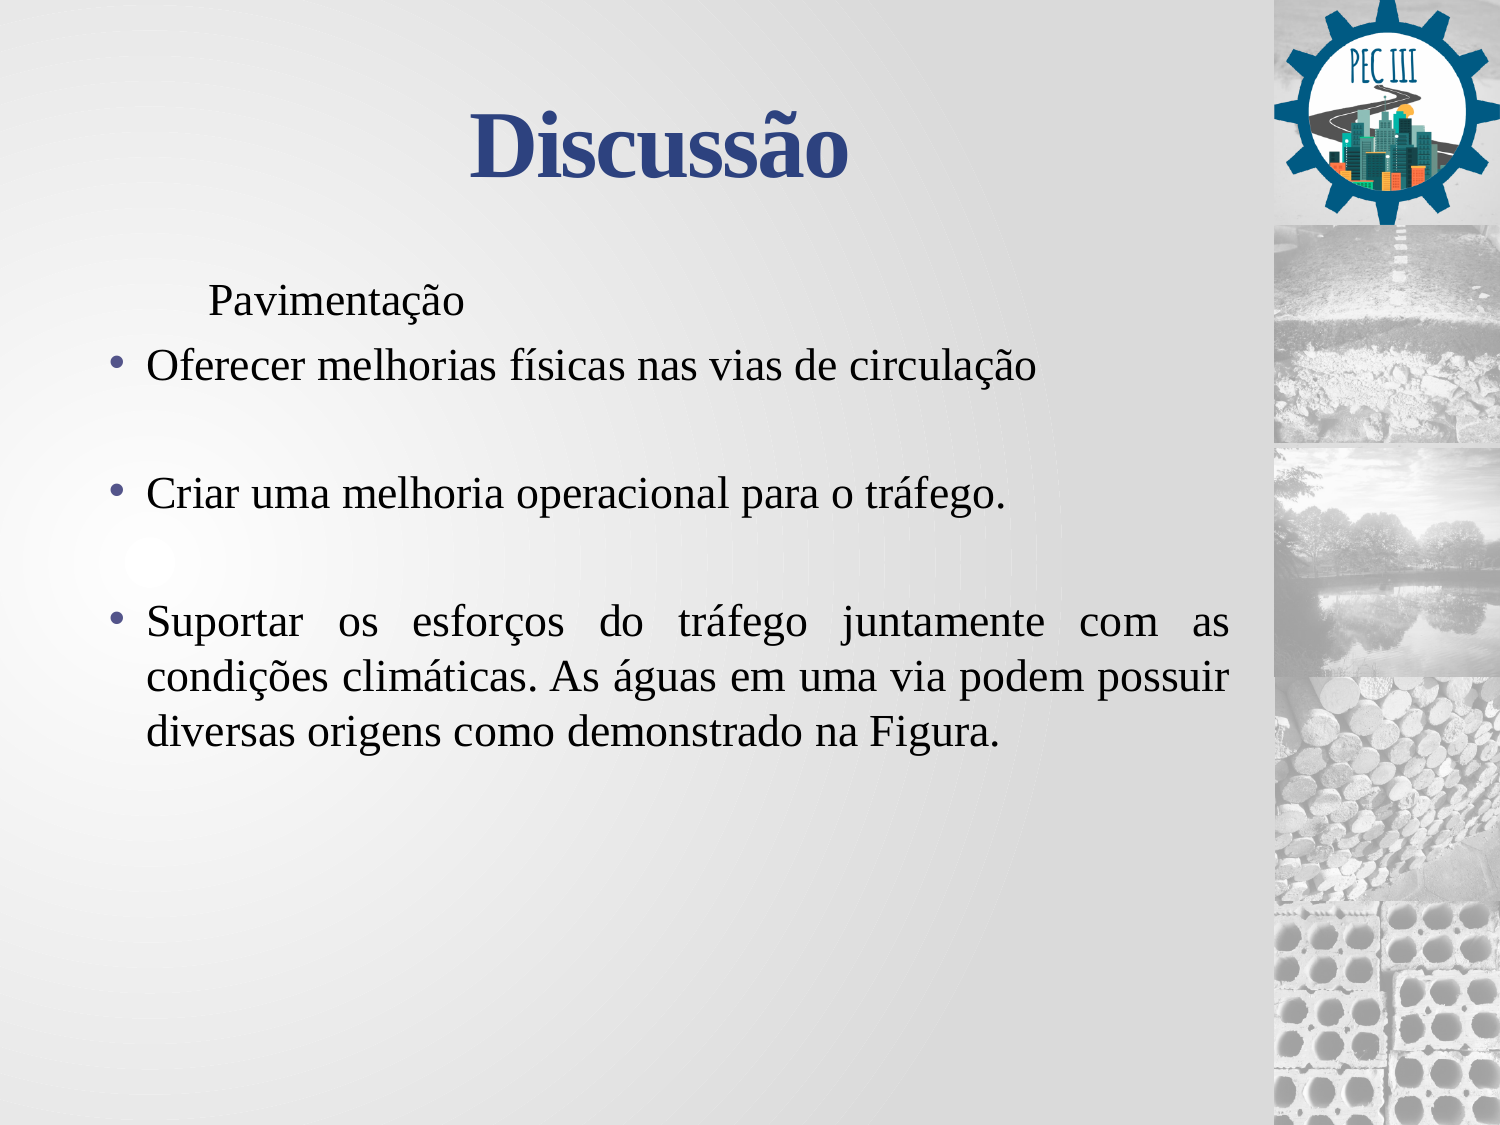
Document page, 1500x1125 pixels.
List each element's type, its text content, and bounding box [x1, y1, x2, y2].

picture [1309, 33, 1465, 190]
picture [1273, 0, 1500, 1125]
list Pavimentação Oferecer melhorias físicas nas vias de circulação Criar uma melhoria operacional para o tráfego. Suportar os esforços do tráfego juntamente com as condições climáticas. As águas em uma via podem possuir diversas origens como demonstrado na Figura. [75, 262, 1247, 1050]
picture [1396, 0, 1500, 104]
title Discussão [75, 45, 1247, 233]
